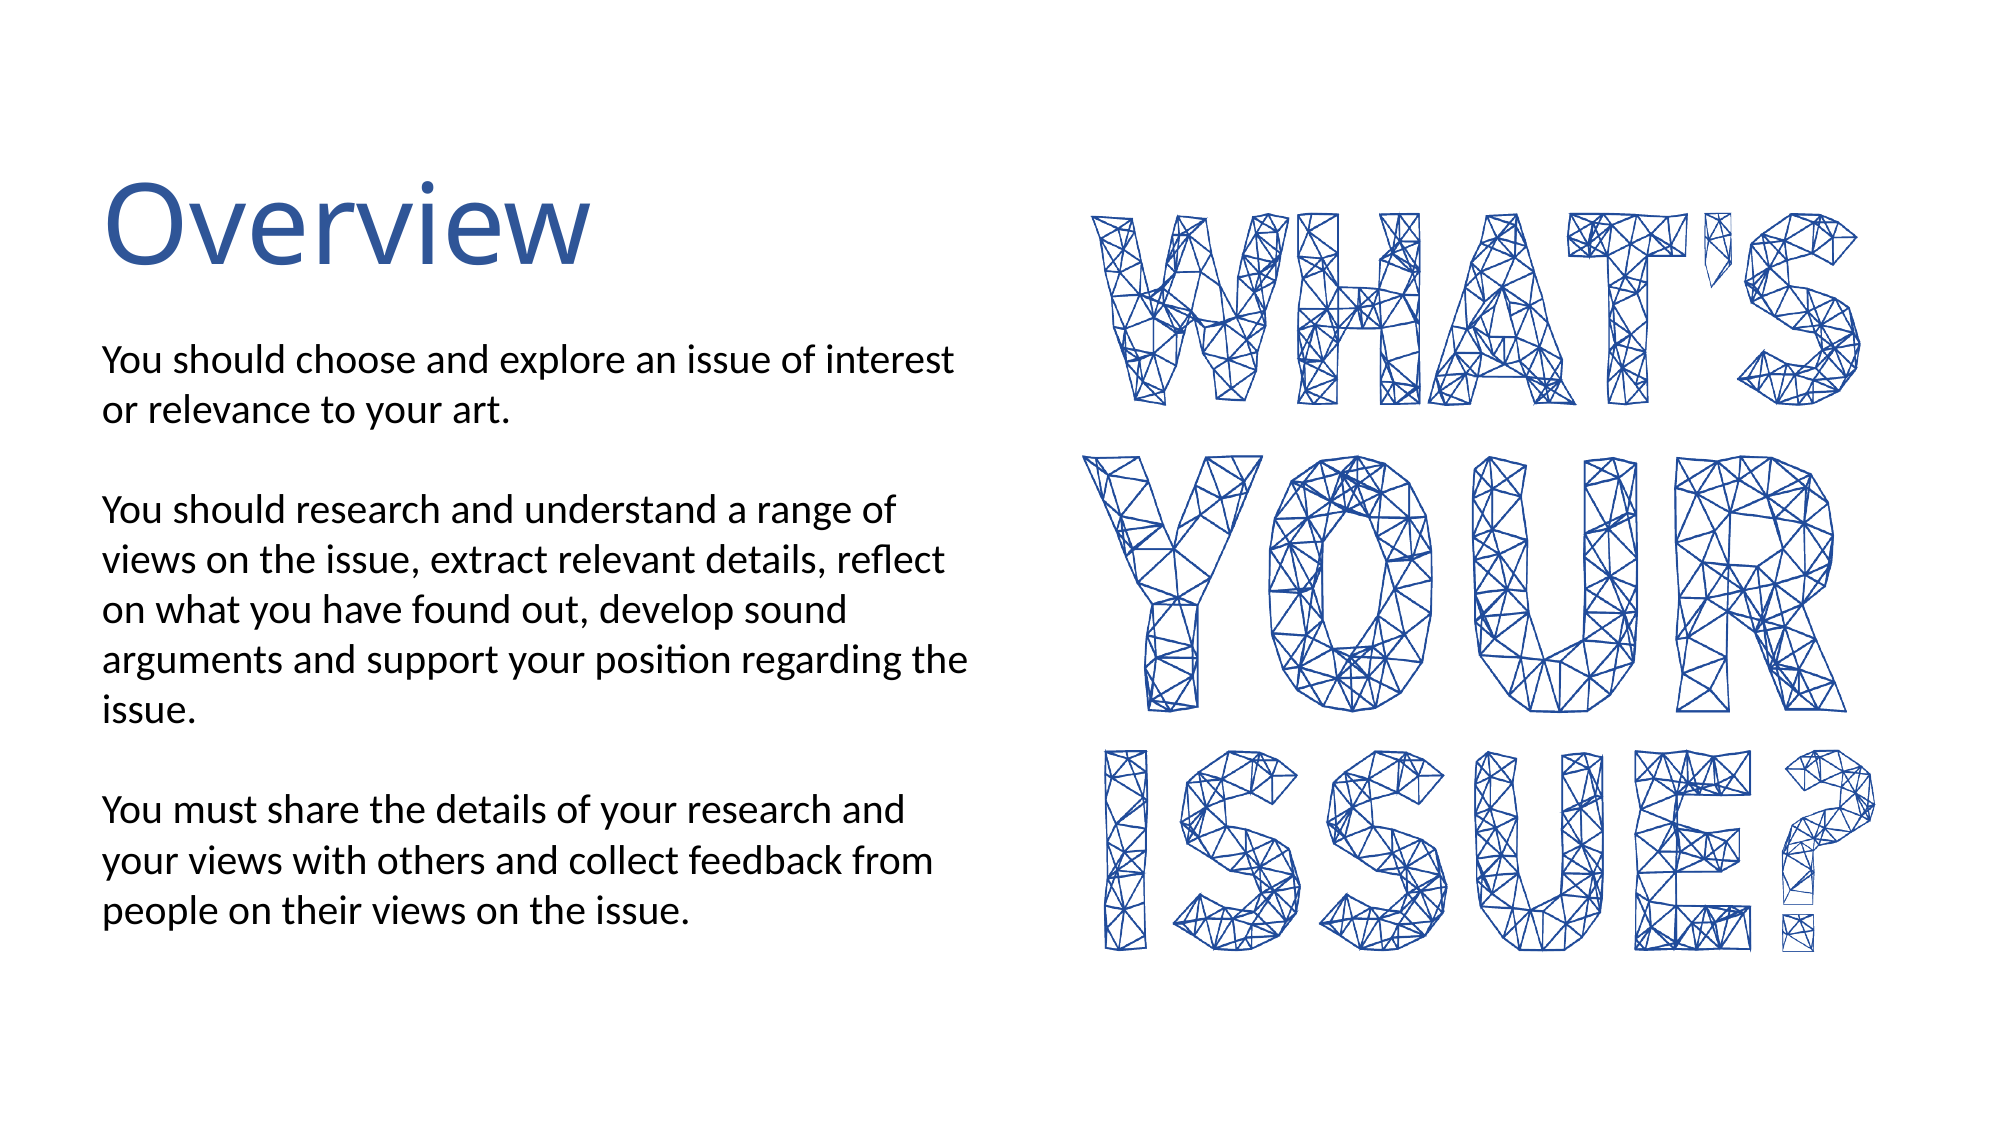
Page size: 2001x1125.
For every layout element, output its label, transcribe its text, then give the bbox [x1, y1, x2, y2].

text_box Overview You should choose and explore an issue of interest or relevance to your art. You should research and understand a range of views on the issue, extract relevant details, reflect on what you have found out, develop sound arguments and support your position regarding the issue. You must share the details of your research and your views with others and collect feedback from people on their views on the issue. [87, 144, 990, 1075]
picture [1026, 121, 1928, 1038]
